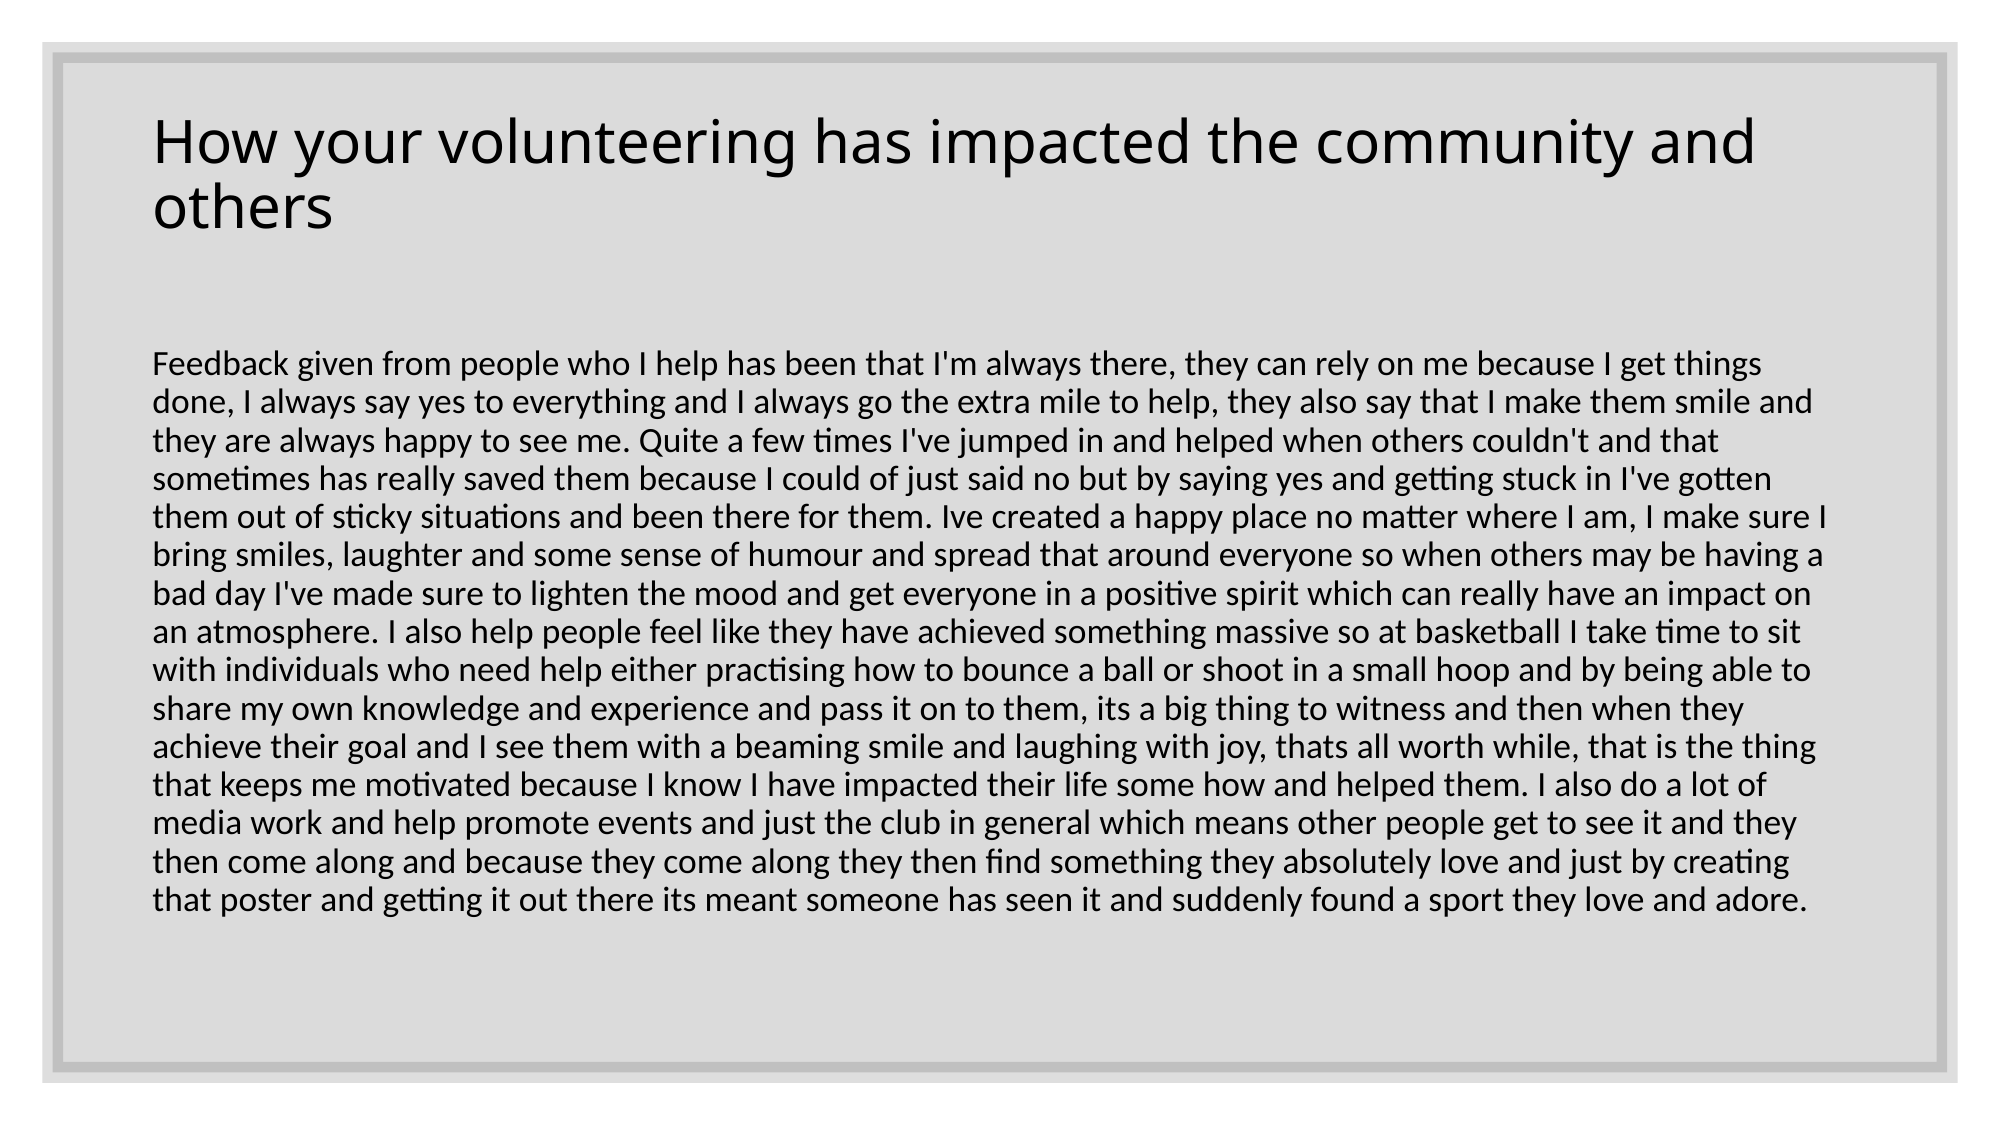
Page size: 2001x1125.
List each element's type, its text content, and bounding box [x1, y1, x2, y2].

text_box [52, 51, 1948, 1073]
title How your volunteering has impacted the community and others [137, 103, 1863, 322]
list Feedback given from people who I help has been that I'm always there, they can rely on me because I get things done, I always say yes to everything and I always go the extra mile to help, they also say that I make them smile and they are always happy to see me. Quite a few times I've jumped in and helped when others couldn't and that sometimes has really saved them because I could of just said no but by saying yes and getting stuck in I've gotten them out of sticky situations and been there for them. Ive created a happy place no matter where I am, I make sure I bring smiles, laughter and some sense of humour and spread that around everyone so when others may be having a bad day I've made sure to lighten the mood and get everyone in a positive spirit which can really have an impact on an atmosphere. I also help people feel like they have achieved something massive so at basketball I take time to sit with individuals who need help either practising how to bounce a ball or shoot in a small hoop and by being able to share my own knowledge and experience and pass it on to them, its a big thing to witness and then when they achieve their goal and I see them with a beaming smile and laughing with joy, thats all worth while, that is the thing that keeps me motivated because I know I have impacted their life some how and helped them. I also do a lot of media work and help promote events and just the club in general which means other people get to see it and they then come along and because they come along they then find something they absolutely love and just by creating that poster and getting it out there its meant someone has seen it and suddenly found a sport they love and adore. [137, 337, 1863, 973]
